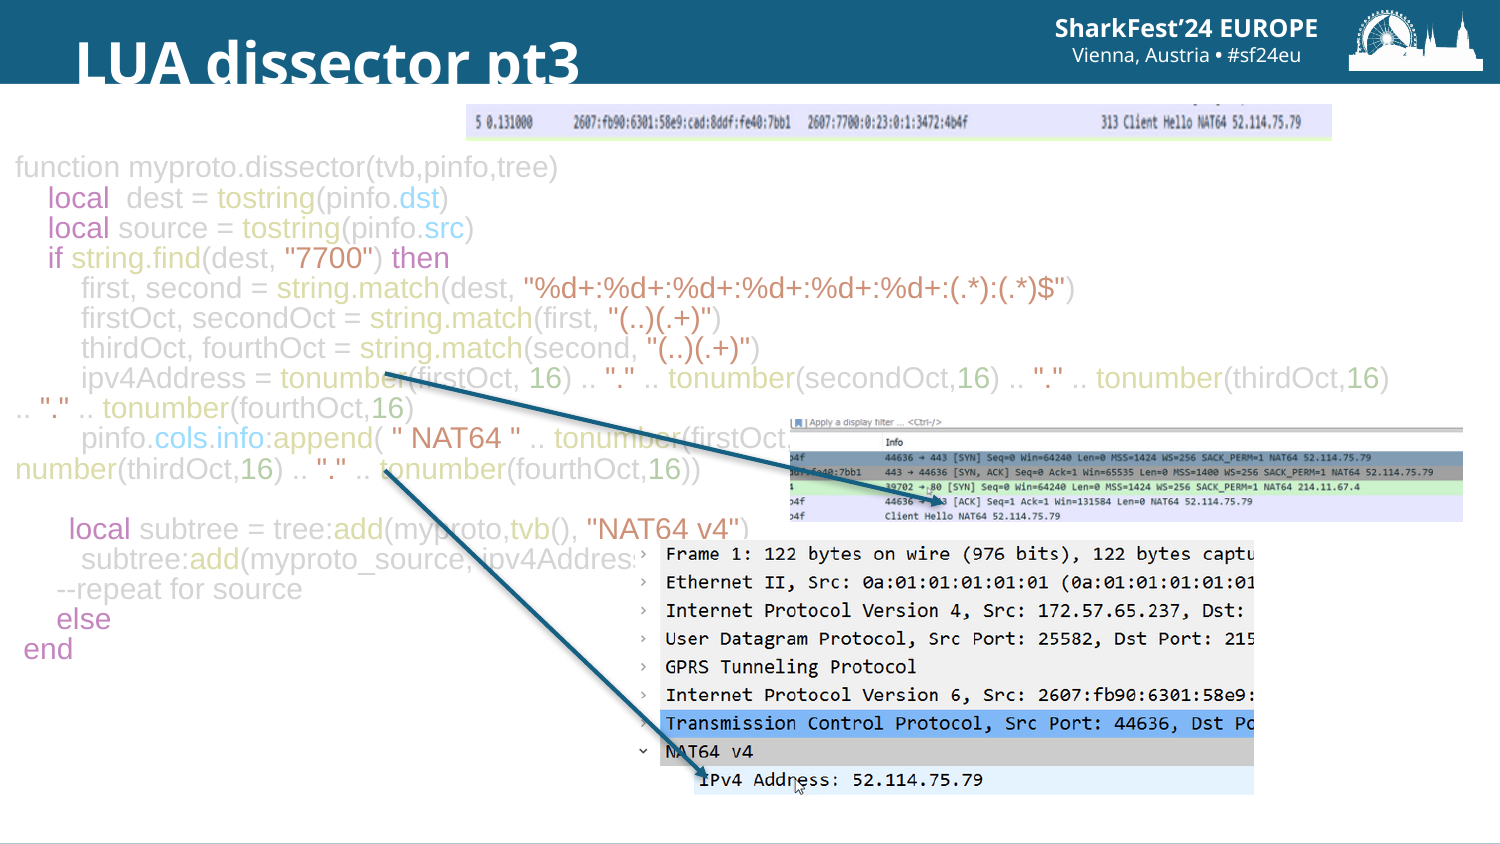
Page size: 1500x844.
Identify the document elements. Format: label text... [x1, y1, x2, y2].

picture [635, 539, 1254, 838]
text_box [384, 469, 709, 779]
picture [1348, 9, 1483, 20]
picture [789, 418, 1463, 522]
picture [466, 104, 1332, 142]
list function myproto.dissector(tvb,pinfo,tree) local dest = tostring(pinfo.dst) local source = tostring(pinfo.src) if string.find(dest, "7700") then first, second = string.match(dest, "%d+:%d+:%d+:%d+:%d+:%d+:(.*):(.*)$") firstOct, secondOct = string.match(first, "(..)(.+)") thirdOct, fourthOct = string.match(second, "(..)(.+)") ipv4Address = tonumber(firstOct, 16) .. "." .. tonumber(secondOct,16) .. "." .. tonumber(thirdOct,16) .. "." .. tonumber(fourthOct,16) pinfo.cols.info:append( " NAT64 " .. tonumber(firstOct, 16) .. "." .. tonumber(secondOct,16) .. "." .. tonumber(thirdOct,16) .. "." .. tonumber(fourthOct,16)) local subtree = tree:add(myproto,tvb(), "NAT64 v4") subtree:add(myproto_source, ipv4Address) --repeat for source else end [0, 146, 1418, 681]
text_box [384, 373, 945, 504]
title LUA dissector pt3 [59, 20, 1500, 111]
